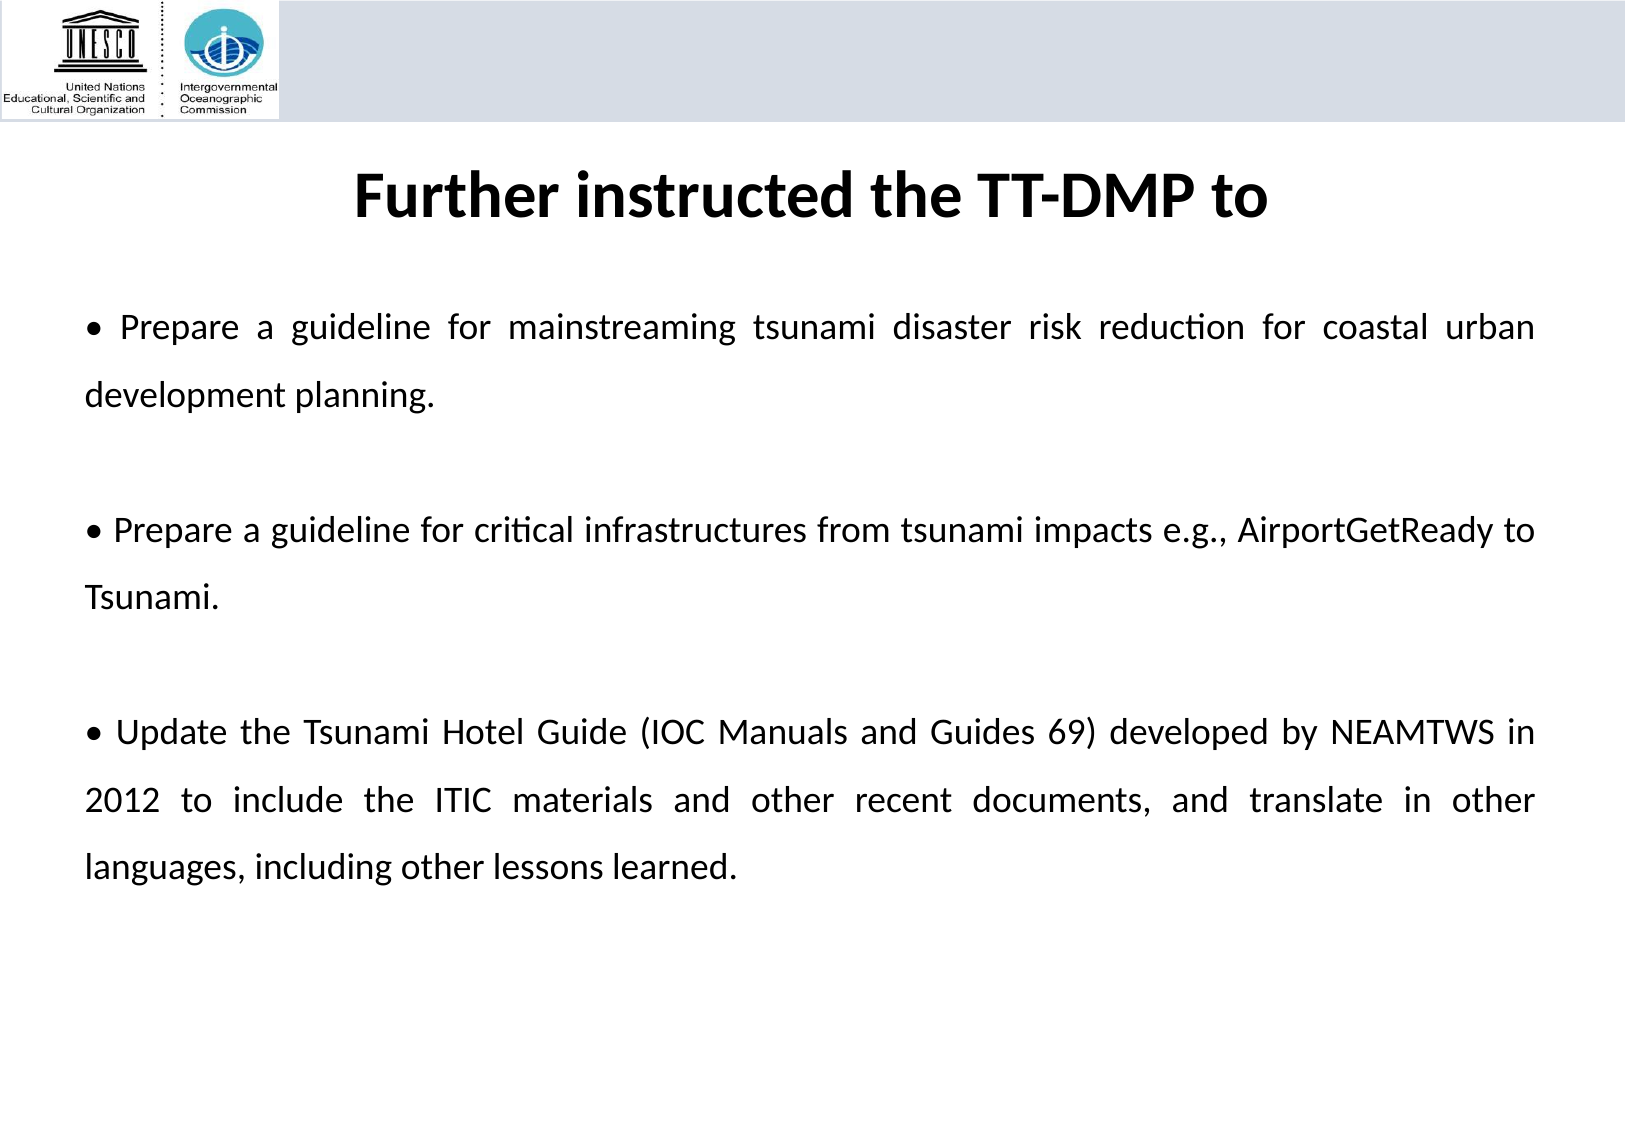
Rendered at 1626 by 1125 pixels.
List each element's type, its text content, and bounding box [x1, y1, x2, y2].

text_box [0, 0, 1625, 123]
title Further instructed the TT-DMP to [111, 129, 1514, 252]
text_box [1, 0, 279, 119]
text_box • Prepare a guideline for mainstreaming tsunami disaster risk reduction for coastal urban development planning. • Prepare a guideline for critical infrastructures from tsunami impacts e.g., AirportGetReady to Tsunami. • Update the Tsunami Hotel Guide (IOC Manuals and Guides 69) developed by NEAMTWS in 2012 to include the ITIC materials and other recent documents, and translate in other languages, including other lessons learned. [82, 279, 1540, 1119]
